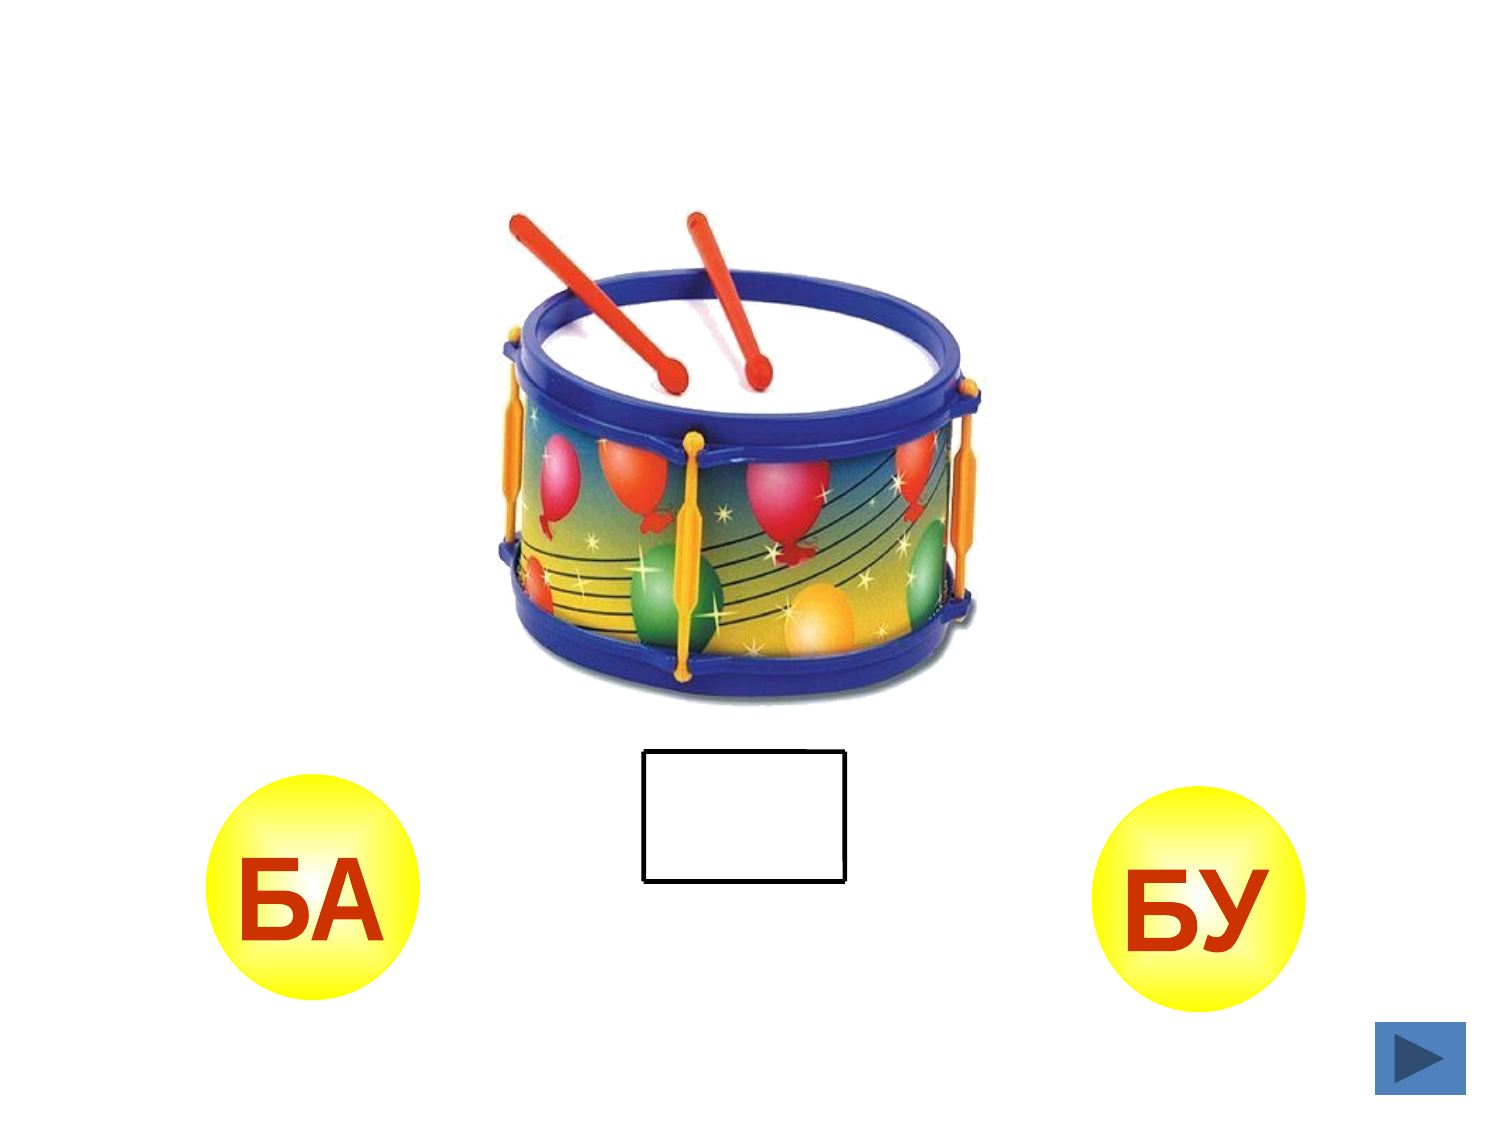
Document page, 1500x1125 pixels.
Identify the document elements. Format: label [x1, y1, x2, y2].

text_box [643, 751, 845, 882]
text_box [1092, 786, 1306, 1012]
picture [383, 77, 1074, 807]
text_box [206, 774, 419, 1000]
text_box [1376, 1023, 1465, 1094]
